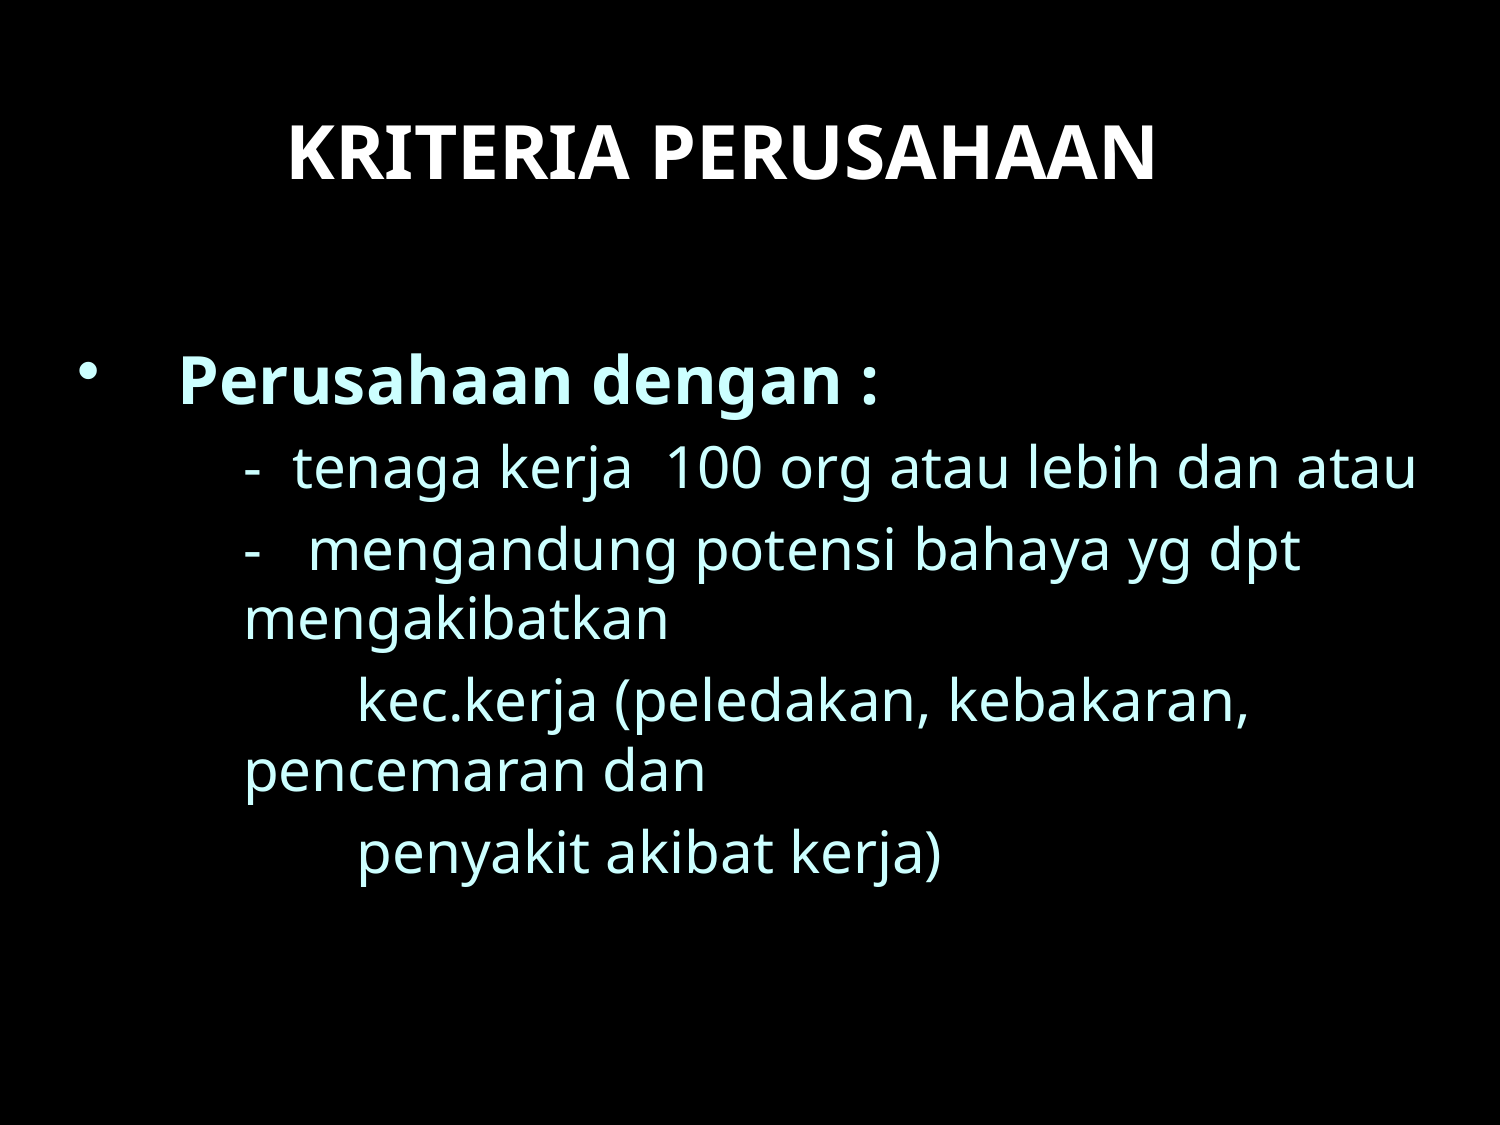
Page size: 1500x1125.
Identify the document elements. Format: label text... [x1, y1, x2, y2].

list Perusahaan dengan : - tenaga kerja 100 org atau lebih dan atau - mengandung potensi bahaya yg dpt mengakibatkan kec.kerja (peledakan, kebakaran, pencemaran dan penyakit akibat kerja) [62, 237, 1451, 926]
title KRITERIA PERUSAHAAN [87, 87, 1359, 213]
